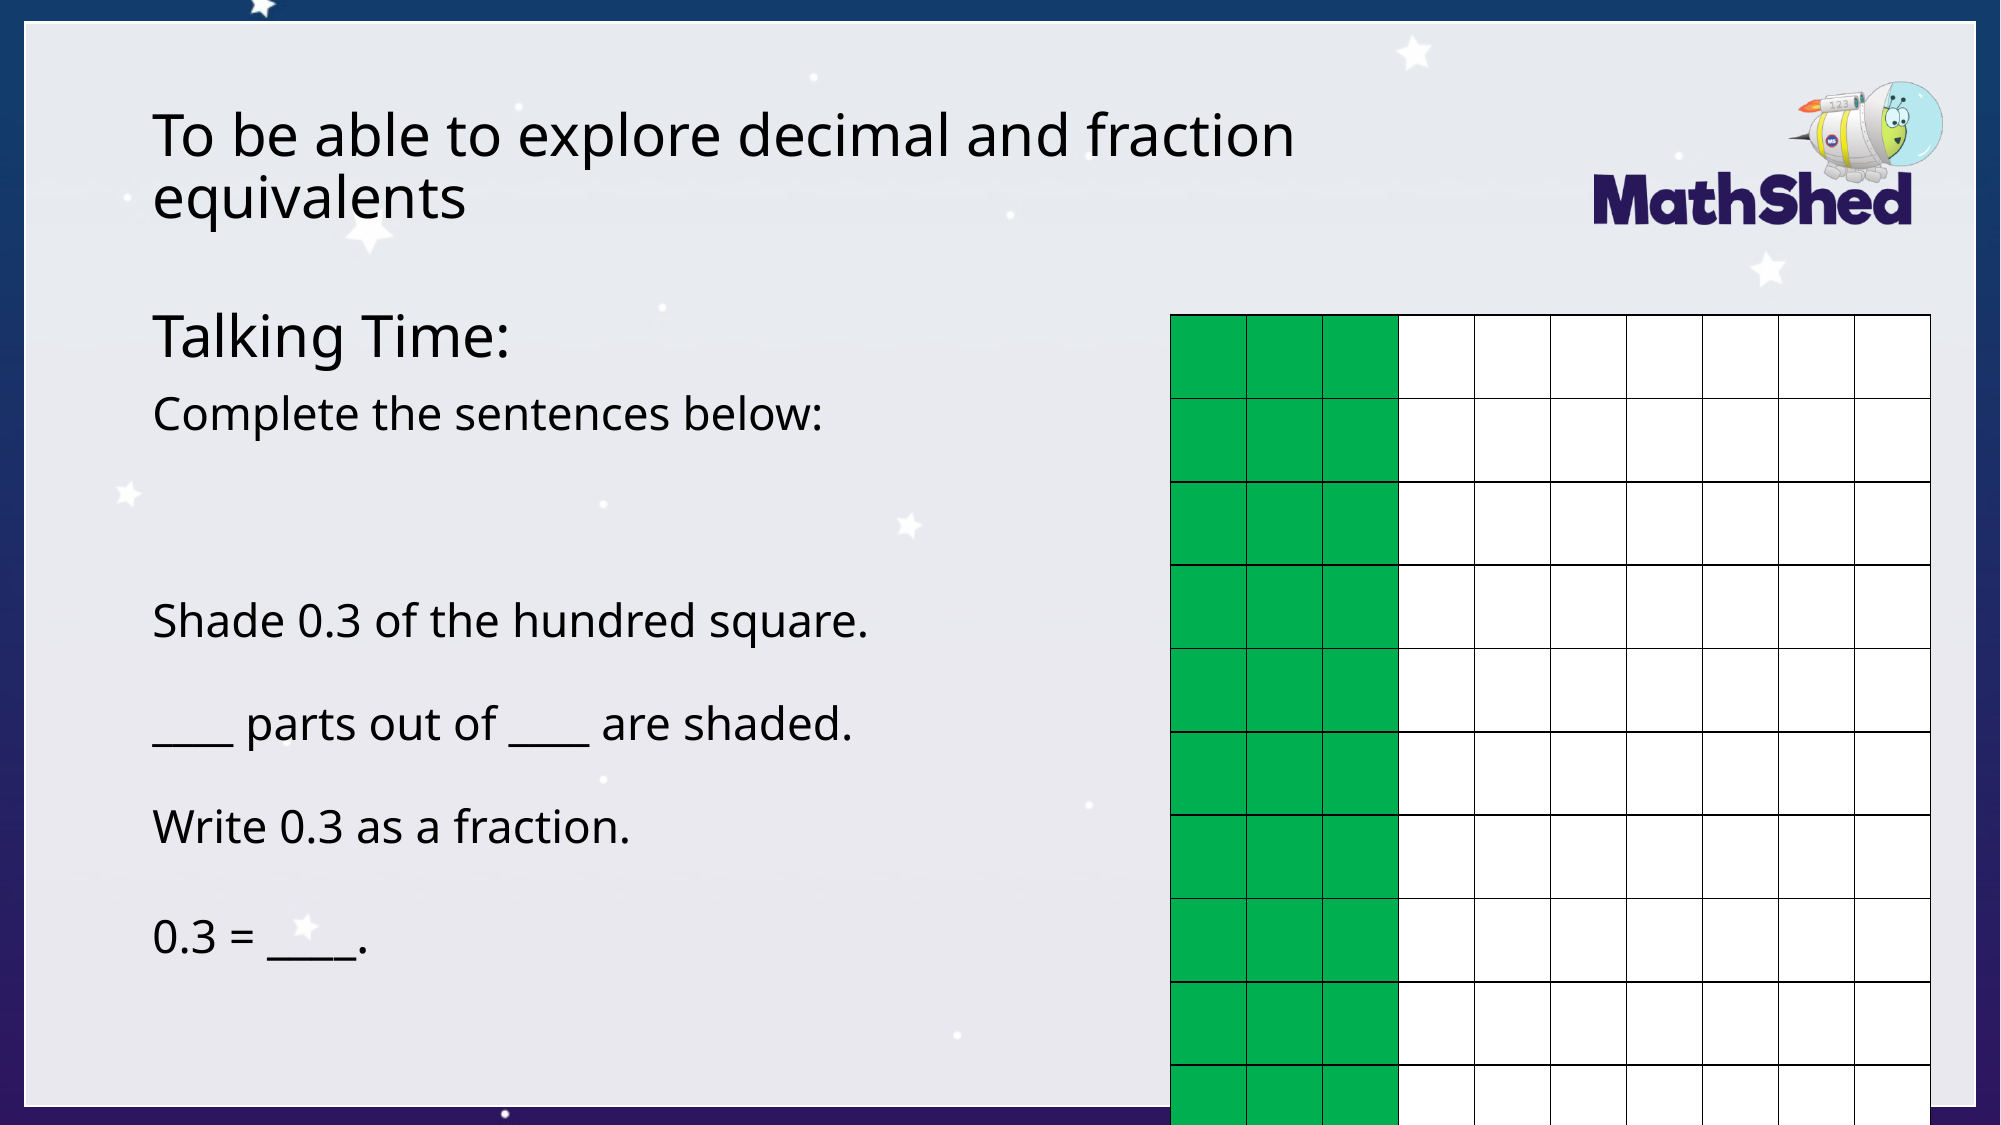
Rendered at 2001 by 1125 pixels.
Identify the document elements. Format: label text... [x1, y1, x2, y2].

table_cell [1627, 899, 1702, 981]
table_header [1171, 316, 1246, 398]
table_cell [1779, 566, 1854, 648]
table_cell [1475, 483, 1550, 564]
table_cell [1247, 1103, 1322, 1125]
table_cell [1323, 566, 1398, 648]
table_cell [1399, 983, 1474, 1064]
table_cell [1779, 899, 1854, 981]
table_cell [1551, 399, 1626, 481]
table_cell [1475, 816, 1550, 898]
table_cell [1323, 733, 1398, 814]
table_cell [1627, 733, 1702, 814]
table_cell [1475, 649, 1550, 731]
table_cell [1399, 566, 1474, 648]
table_cell [1323, 649, 1398, 731]
table_cell [1247, 483, 1322, 564]
table_cell [1171, 566, 1246, 648]
title To be able to explore decimal and fraction equivalents [137, 59, 1578, 278]
table_cell [1171, 483, 1246, 564]
table_cell [1171, 899, 1246, 981]
table_cell [1323, 399, 1398, 481]
table_cell [1475, 983, 1550, 1064]
table_cell [1475, 1066, 1550, 1125]
table_cell [1399, 649, 1474, 731]
table_cell [1855, 899, 1930, 981]
table_cell [1247, 566, 1322, 648]
table_cell [1779, 983, 1854, 1064]
table_cell [1171, 983, 1246, 1042]
table_cell [1703, 899, 1778, 981]
table_cell [1323, 816, 1398, 898]
table_cell [1703, 399, 1778, 481]
table_cell [1399, 483, 1474, 564]
table_cell [1855, 649, 1930, 731]
table_header [1323, 316, 1398, 398]
table_cell [1475, 733, 1550, 814]
table_cell [1855, 733, 1930, 814]
table_cell [1627, 1066, 1702, 1125]
table_cell [1399, 1066, 1474, 1125]
table_cell [1399, 899, 1474, 981]
table_cell [1475, 399, 1550, 481]
picture [0, 0, 2001, 1125]
table_cell [1703, 649, 1778, 731]
table_cell [1551, 816, 1626, 898]
footer [662, 1042, 1338, 1103]
table_cell [1399, 816, 1474, 898]
list Talking Time: Complete the sentences below: Shade 0.3 of the hundred square. ____ parts out of ____ are shaded. Write 0.3 as a fraction. 0.3 = ____. [137, 299, 1208, 1087]
table_cell [1855, 399, 1930, 481]
table_cell [1627, 983, 1702, 1064]
table_cell [1703, 983, 1778, 1064]
table_cell [1551, 483, 1626, 564]
table_cell [1703, 566, 1778, 648]
table_header [1247, 316, 1322, 398]
table_cell [1551, 649, 1626, 731]
table_cell [1855, 566, 1930, 648]
table_header [1475, 316, 1550, 398]
table_header [1703, 316, 1778, 398]
table_cell [1551, 1066, 1626, 1125]
table_cell [1171, 649, 1246, 731]
table_cell [1475, 899, 1550, 981]
table_header [1551, 316, 1626, 398]
table_cell [1475, 566, 1550, 648]
table_cell [1551, 566, 1626, 648]
table_cell [1171, 399, 1246, 481]
table_cell [1703, 733, 1778, 814]
table_cell [1399, 399, 1474, 481]
table_cell [1247, 649, 1322, 731]
table_cell [1779, 733, 1854, 814]
table_cell [1171, 816, 1246, 898]
table_cell [1703, 816, 1778, 898]
table_cell [1627, 399, 1702, 481]
table_cell [1855, 983, 1930, 1064]
table_cell [1551, 983, 1626, 1064]
table_cell [1171, 1103, 1246, 1125]
table_cell [1779, 816, 1854, 898]
table_cell [1247, 816, 1322, 898]
table_cell [1627, 566, 1702, 648]
table_cell [1779, 399, 1854, 481]
table_cell [1551, 899, 1626, 981]
table_header [1779, 316, 1854, 398]
table_cell [1627, 483, 1702, 564]
table_cell [1779, 1066, 1854, 1125]
table_cell [1247, 899, 1322, 981]
table_cell [1703, 483, 1778, 564]
table_cell [1703, 1066, 1778, 1125]
table_cell [1171, 733, 1246, 814]
table_cell [1855, 816, 1930, 898]
table_header [1399, 316, 1474, 398]
table_cell [1323, 483, 1398, 564]
table_header [1855, 316, 1930, 398]
table_cell [1323, 899, 1398, 981]
table_cell [1627, 816, 1702, 898]
table_cell [1247, 983, 1322, 1042]
table_header [1627, 316, 1702, 398]
table_cell [1855, 483, 1930, 564]
table_cell [1779, 483, 1854, 564]
table_cell [1323, 1066, 1398, 1125]
table_cell [1627, 649, 1702, 731]
table_cell [1399, 733, 1474, 814]
table_cell [1855, 1066, 1930, 1125]
table_cell [1779, 649, 1854, 731]
table_cell [1551, 733, 1626, 814]
table_cell [1323, 983, 1398, 1064]
table_cell [1247, 733, 1322, 814]
picture [1594, 58, 1949, 225]
table_cell [1247, 399, 1322, 481]
